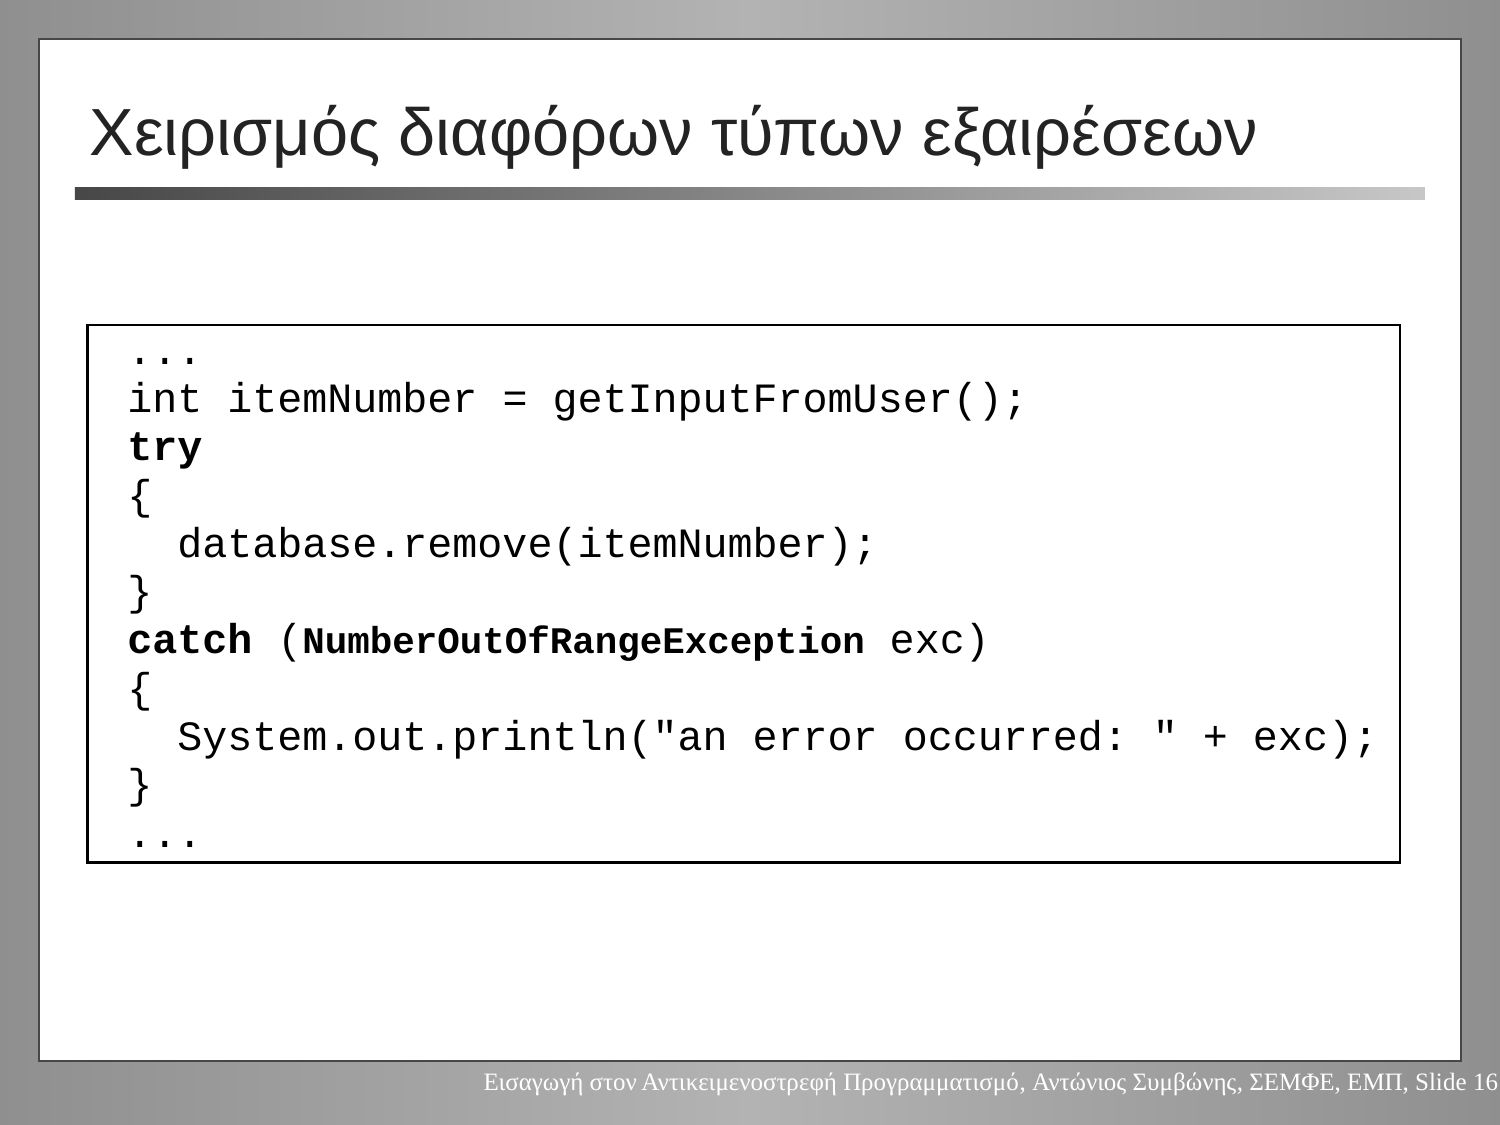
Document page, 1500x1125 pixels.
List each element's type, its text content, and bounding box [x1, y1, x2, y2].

title Χειρισμός διαφόρων τύπων εξαιρέσεων [75, 82, 1388, 175]
text_box ... int itemNumber = getInputFromUser(); try { database.remove(itemNumber); } catch (NumberOutOfRangeException exc) { System.out.println("an error occurred: " + exc); } ... [87, 324, 1400, 863]
